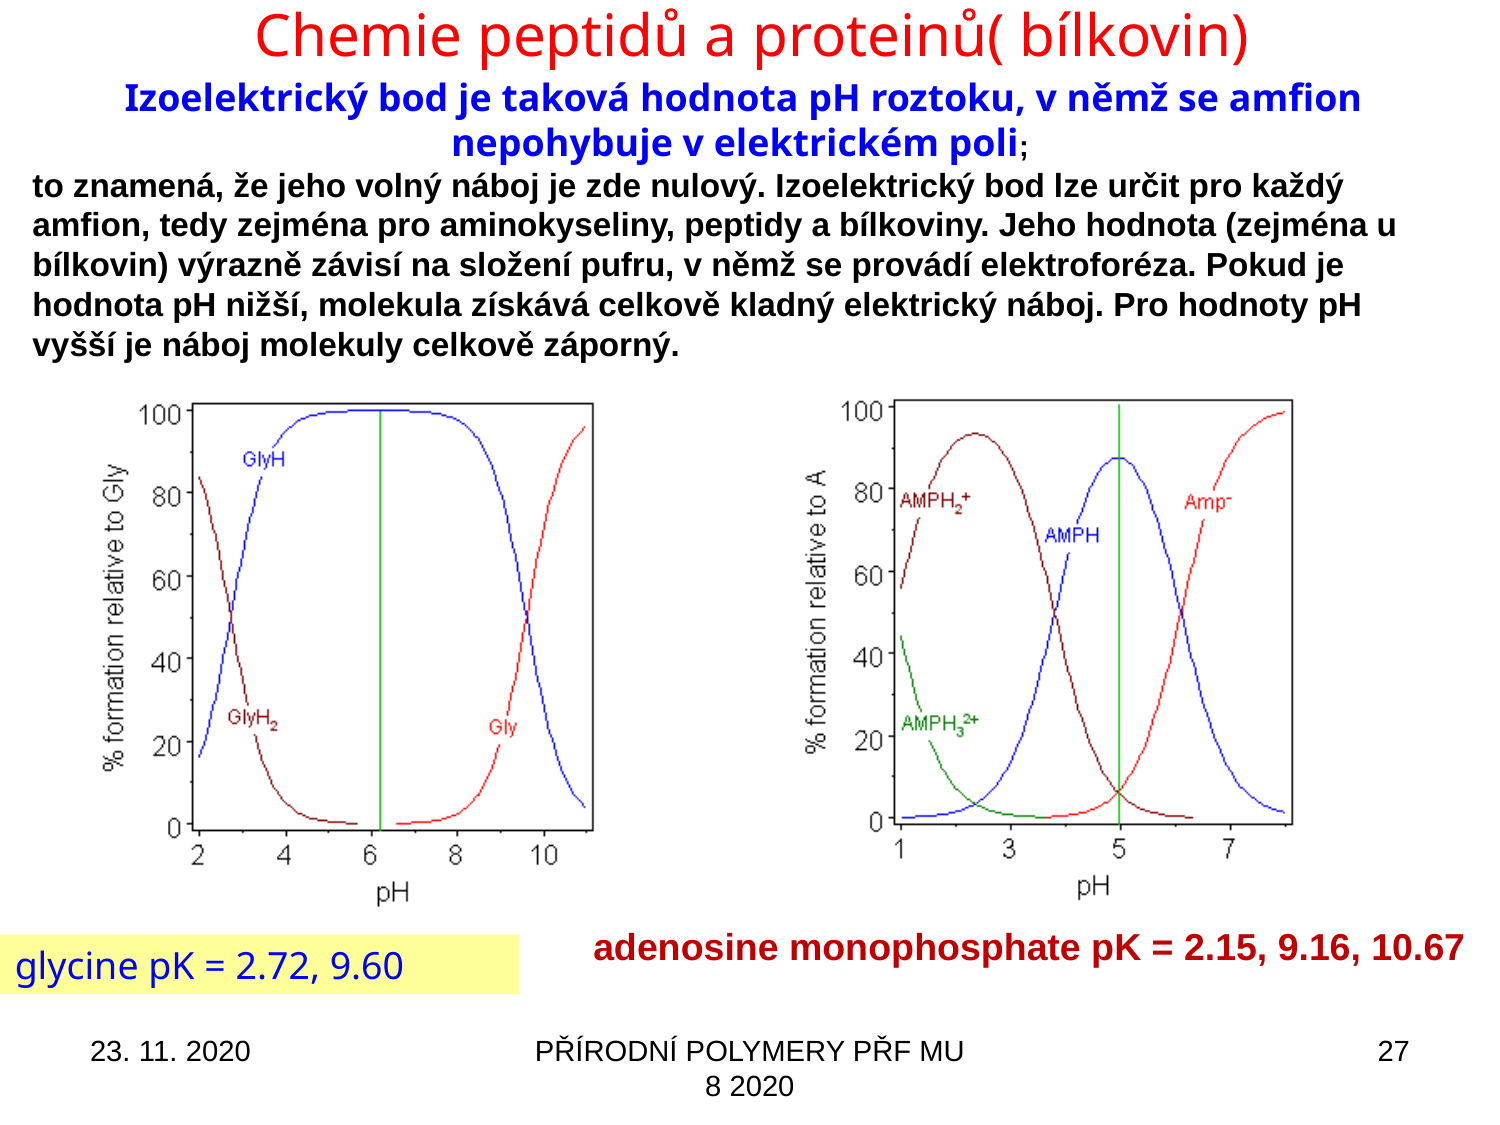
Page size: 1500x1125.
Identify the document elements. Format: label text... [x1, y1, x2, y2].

slide_number 27 [1074, 1024, 1426, 1103]
text_box Izoelektrický bod je taková hodnota pH roztoku, v němž se amfion nepohybuje v elektrickém poli; to znamená, že jeho volný náboj je zde nulový. Izoelektrický bod lze určit pro každý amfion, tedy zejména pro aminokyseliny, peptidy a bílkoviny. Jeho hodnota (zejména u bílkovin) výrazně závisí na složení pufru, v němž se provádí elektroforéza. Pokud je hodnota pH nižší, molekula získává celkově kladný elektrický náboj. Pro hodnoty pH vyšší je náboj molekuly celkově záporný. [17, 66, 1471, 371]
title Chemie peptidů a proteinů( bílkovin) [76, 0, 1427, 66]
footer PŘÍRODNÍ POLYMERY PŘF MU 8 2020 [512, 1024, 988, 1103]
text_box glycine pK = 2.72, 9.60 [0, 934, 520, 995]
picture [804, 373, 1345, 918]
picture [100, 373, 646, 918]
slide_number 23. 11. 2020 [74, 1024, 426, 1103]
text_box adenosine monophosphate pK = 2.15, 9.16, 10.67 [578, 915, 1500, 976]
